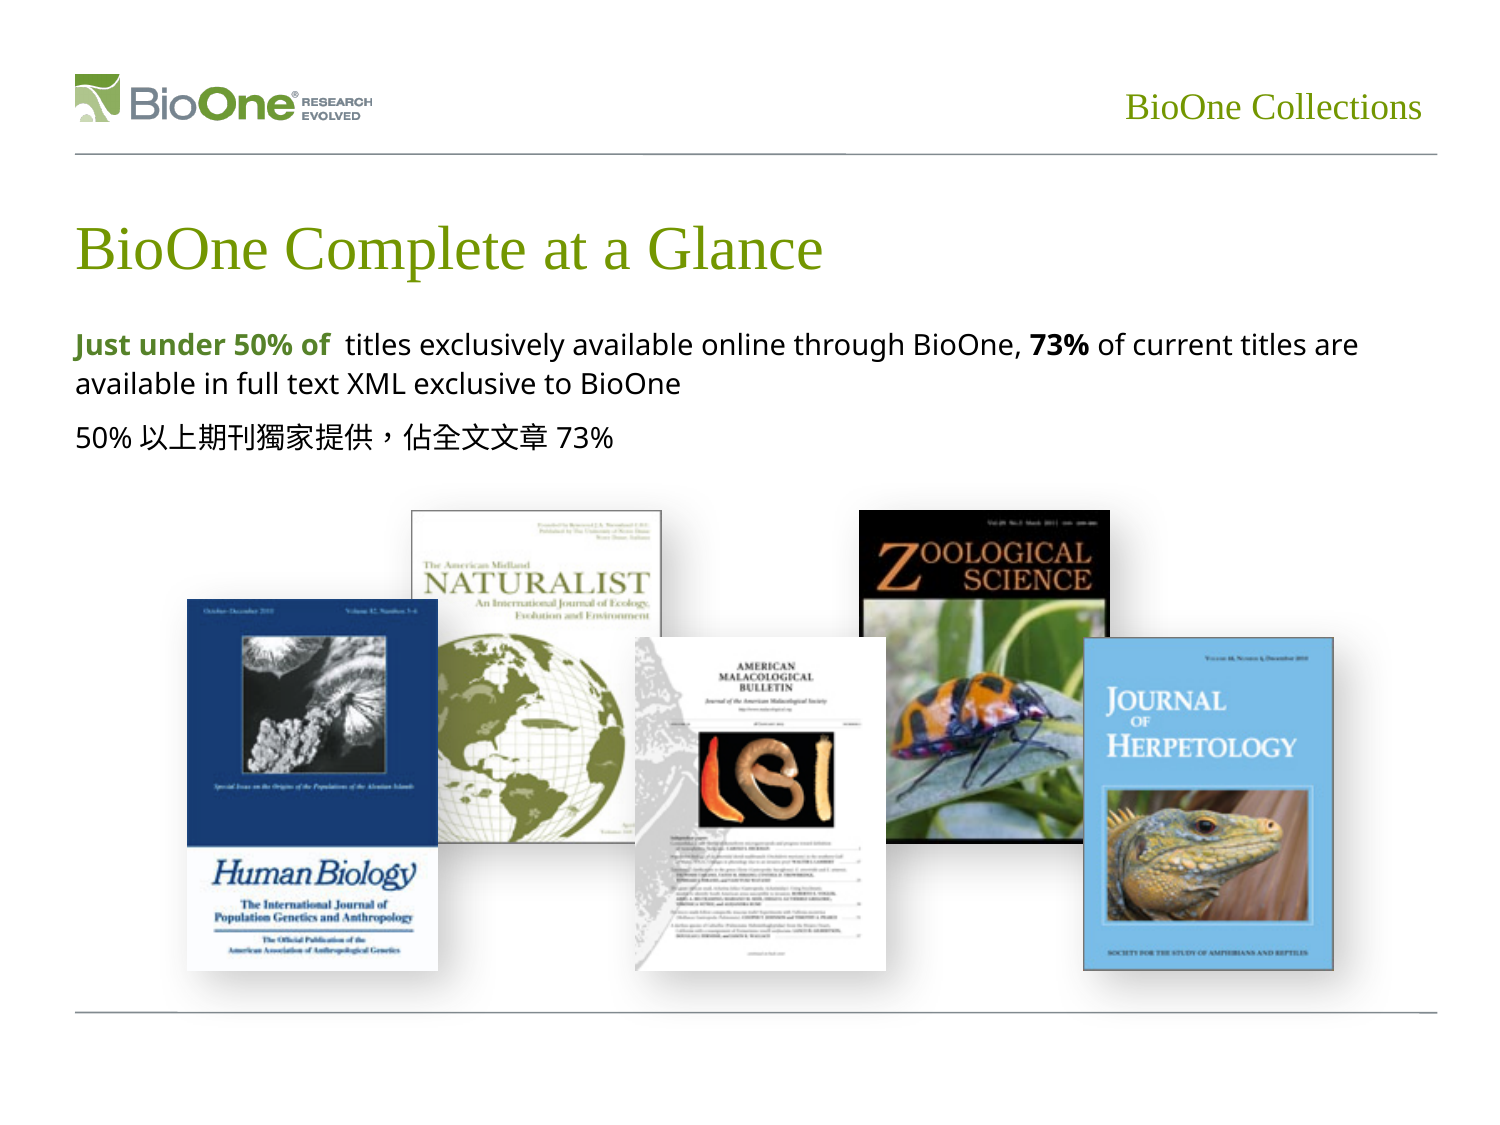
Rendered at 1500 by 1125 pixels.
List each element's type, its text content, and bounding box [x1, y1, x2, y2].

picture [75, 74, 372, 122]
title BioOne Complete at a Glance [74, 207, 1438, 303]
text_box BioOne Collections [837, 74, 1438, 135]
picture [187, 510, 1334, 972]
list Just under 50% of titles exclusively available online through BioOne, 73% of current titles are available in full text XML exclusive to BioOne 50%以上期刊獨家提供，佔全文文章73% [74, 321, 1438, 973]
